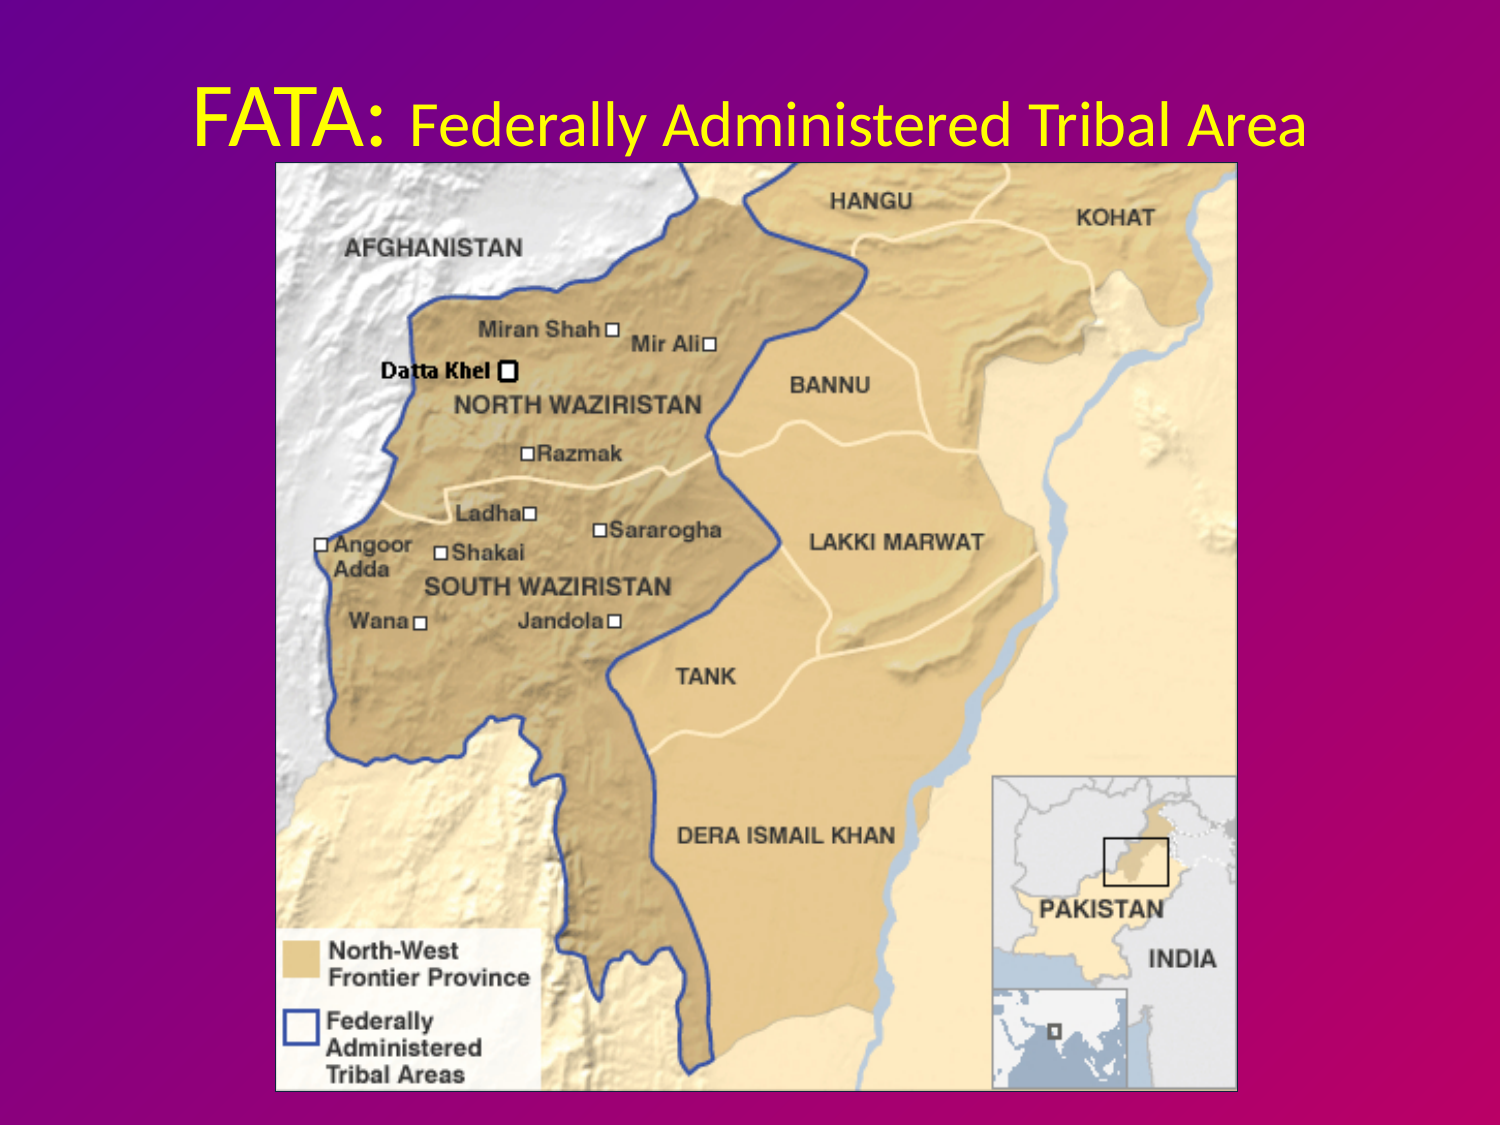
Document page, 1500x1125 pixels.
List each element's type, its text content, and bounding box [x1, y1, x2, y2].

title FATA: Federally Administered Tribal Area [75, 45, 1425, 175]
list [274, 162, 1238, 1093]
